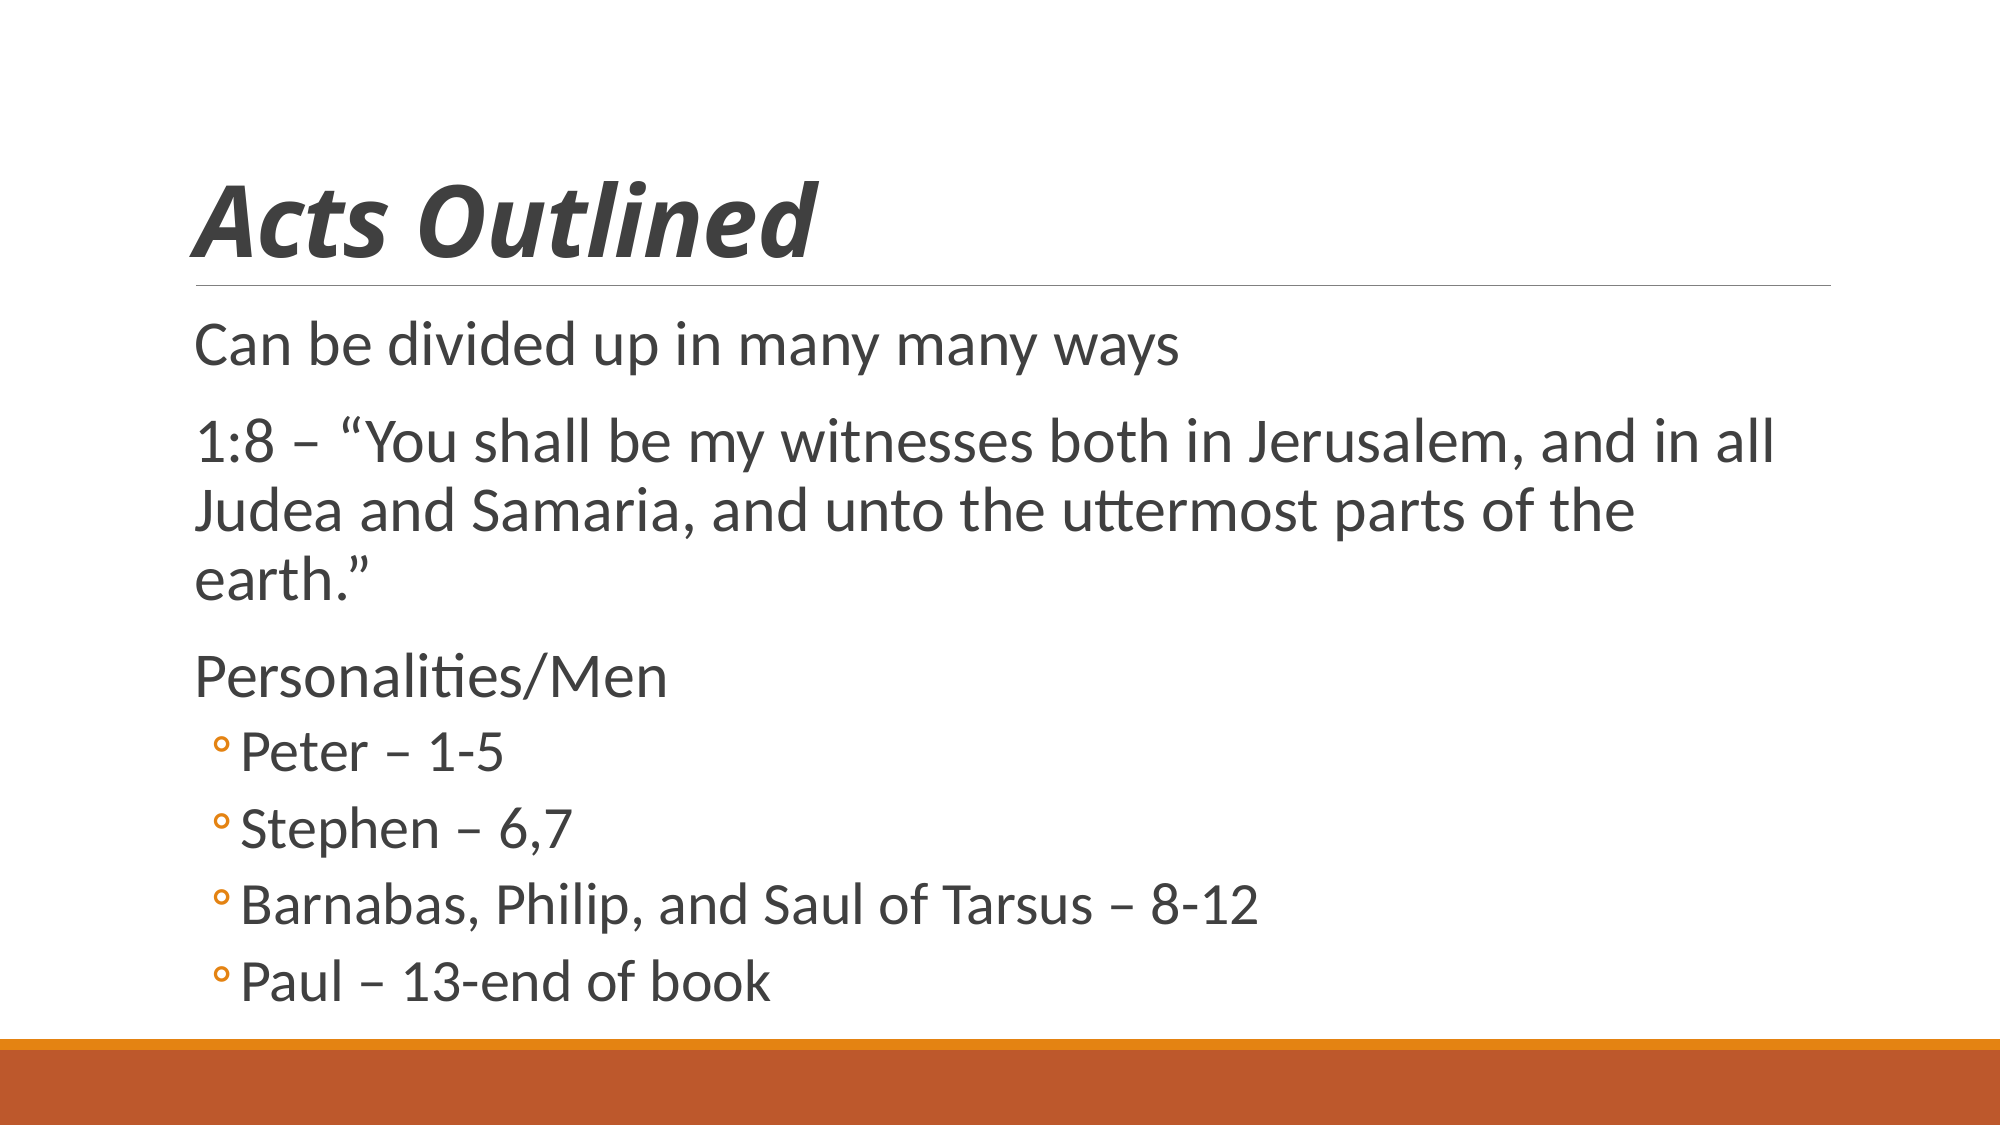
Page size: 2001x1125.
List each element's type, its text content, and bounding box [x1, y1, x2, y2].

title Acts Outlined [180, 47, 1830, 285]
list Can be divided up in many many ways 1:8 – “You shall be my witnesses both in Jerusalem, and in all Judea and Samaria, and unto the uttermost parts of the earth.” Personalities/Men Peter – 1-5 Stephen – 6,7 Barnabas, Philip, and Saul of Tarsus – 8-12 Paul – 13-end of book [180, 302, 1830, 1023]
